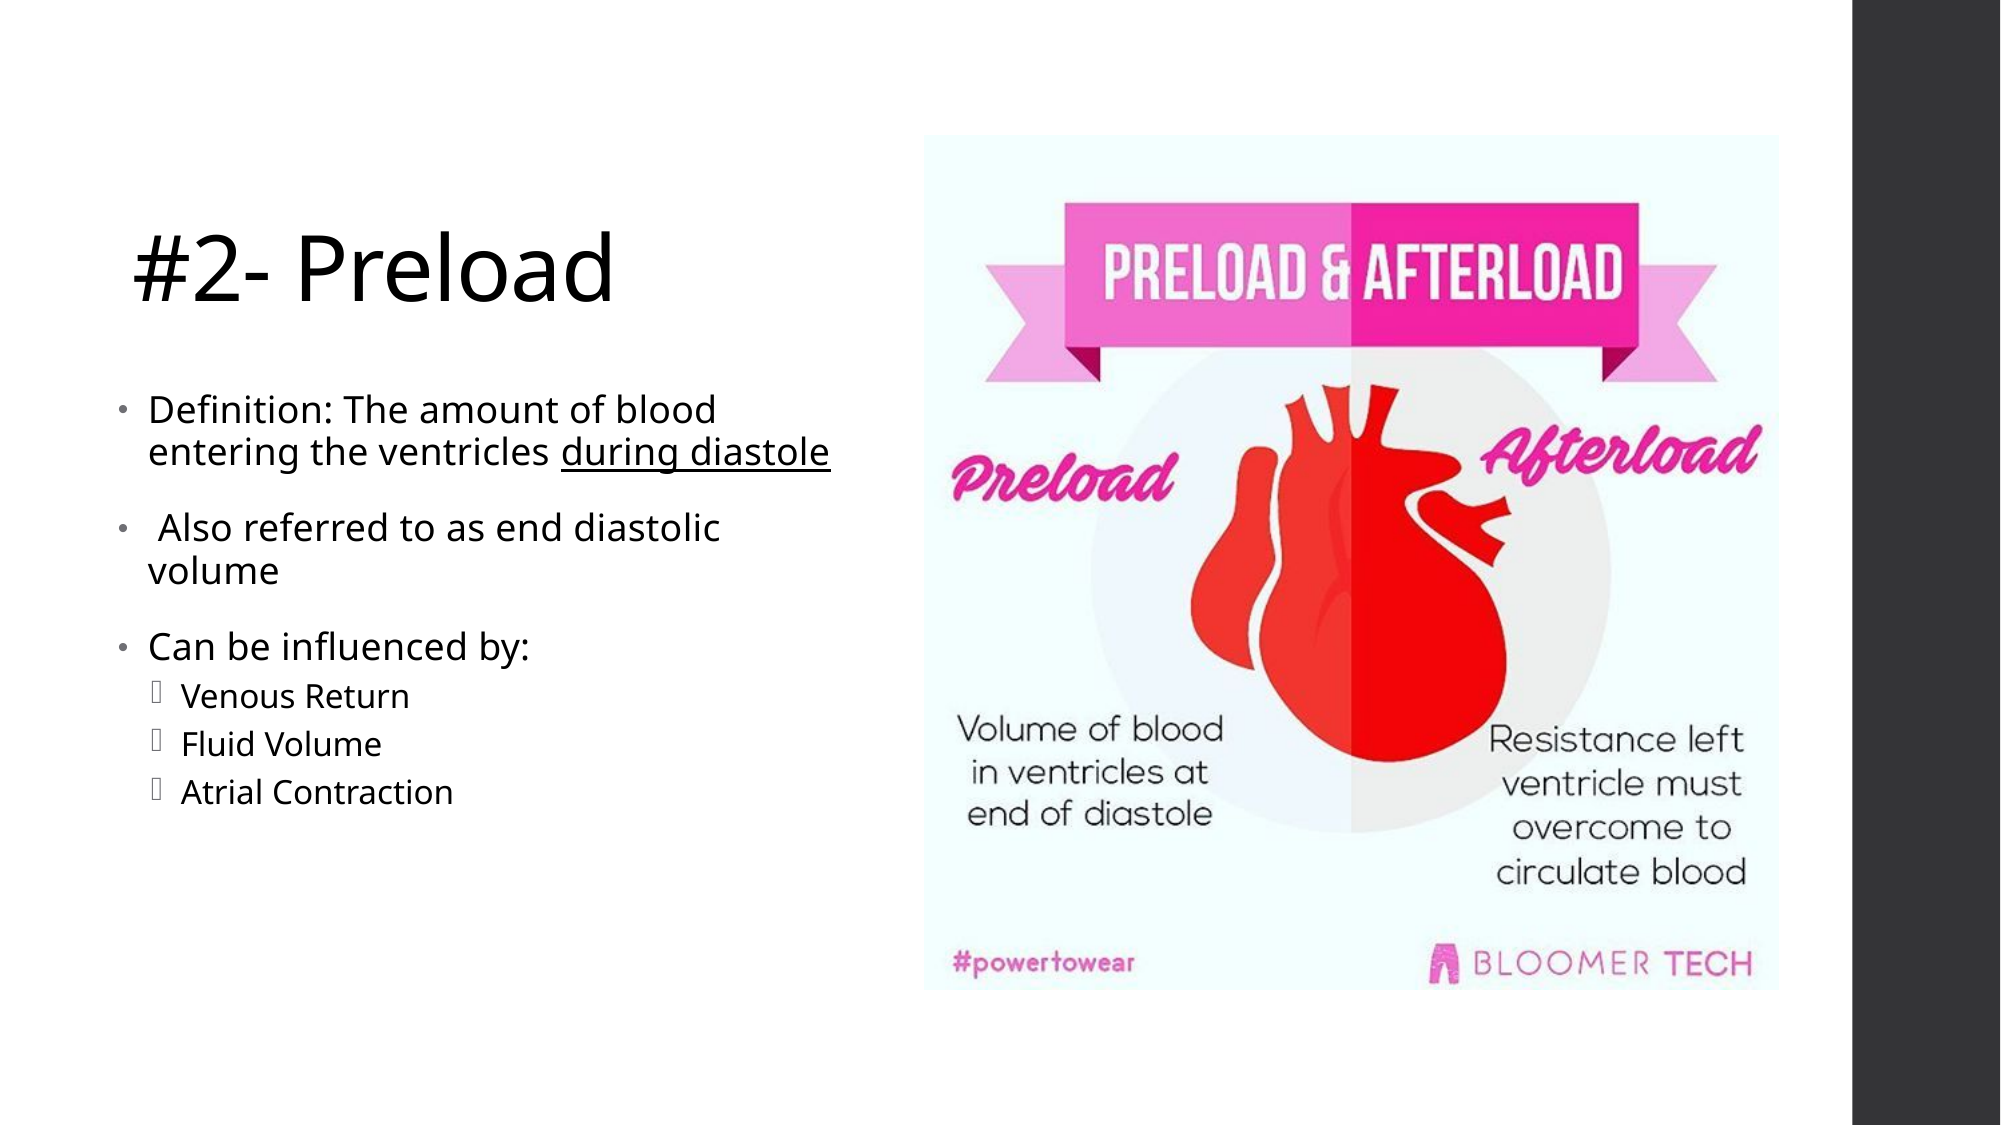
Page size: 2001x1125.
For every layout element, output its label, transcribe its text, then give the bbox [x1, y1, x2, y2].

list Definition: The amount of blood entering the ventricles during diastole Also referred to as end diastolic volume Can be influenced by: Venous Return Fluid Volume Atrial Contraction [117, 381, 862, 1014]
picture [923, 134, 1779, 990]
title #2- Preload [117, 111, 862, 329]
